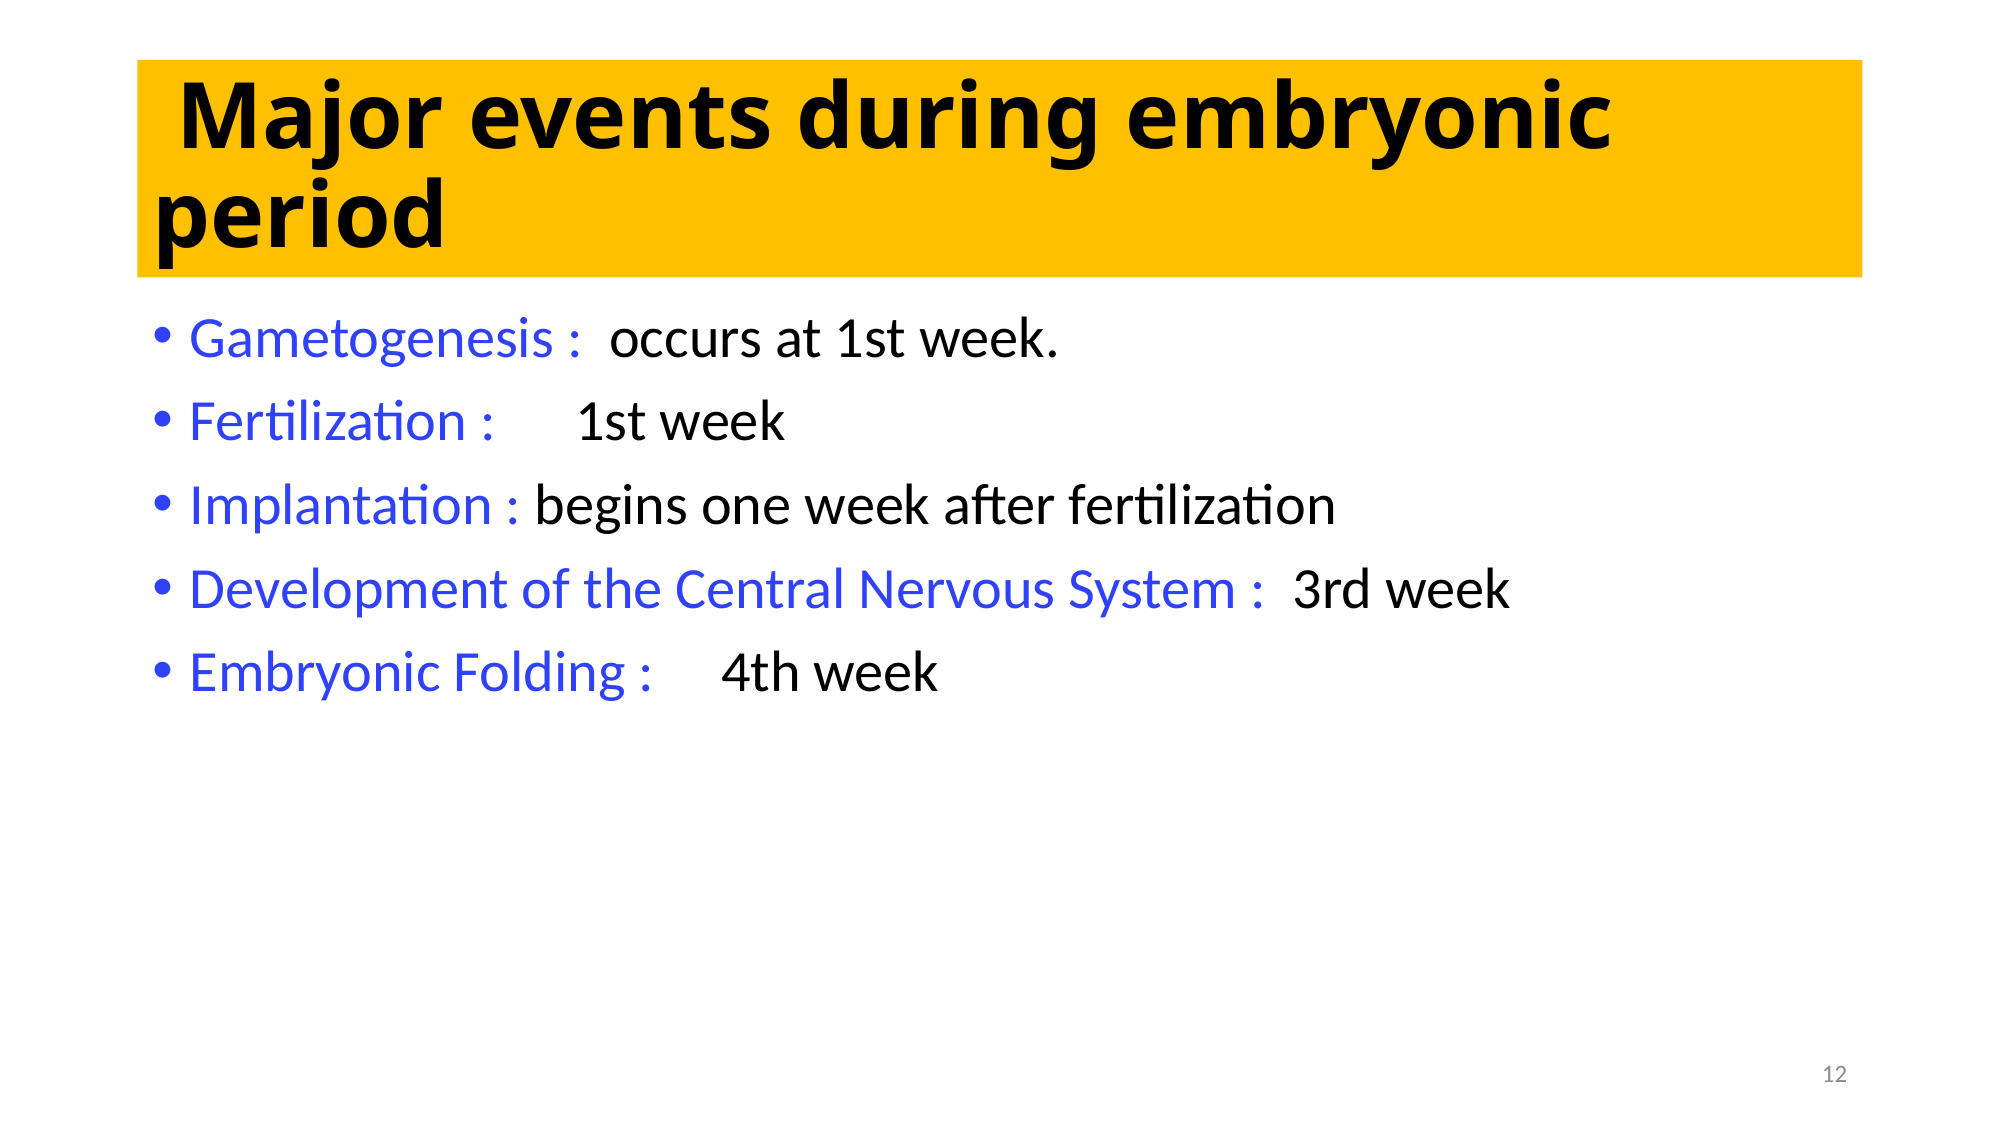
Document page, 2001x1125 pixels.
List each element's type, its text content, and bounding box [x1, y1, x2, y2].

slide_number 12 [1412, 1042, 1863, 1103]
title Major events during embryonic period [137, 59, 1863, 278]
list Gametogenesis : occurs at 1st week. Fertilization : 1st week Implantation : begins one week after fertilization Development of the Central Nervous System : 3rd week Embryonic Folding : 4th week [137, 299, 1863, 799]
